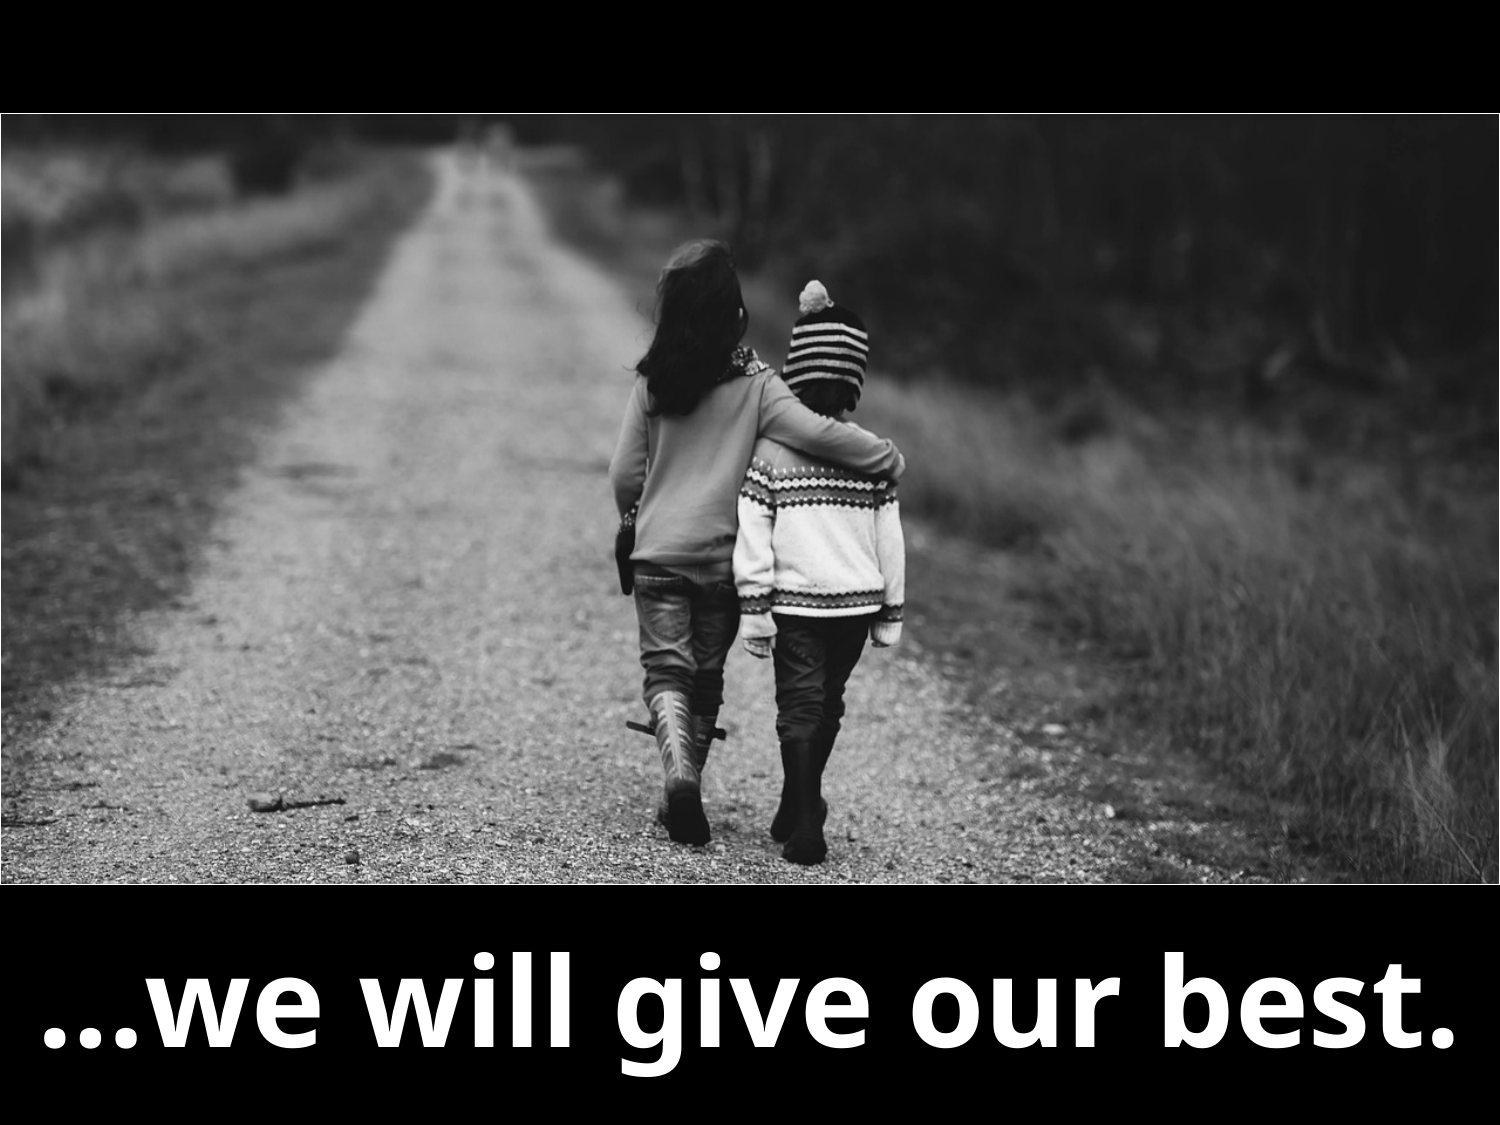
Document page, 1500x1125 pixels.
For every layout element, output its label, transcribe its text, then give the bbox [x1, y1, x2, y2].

text_box …we will give our best. [8, 915, 1492, 1081]
picture [0, 113, 1500, 885]
